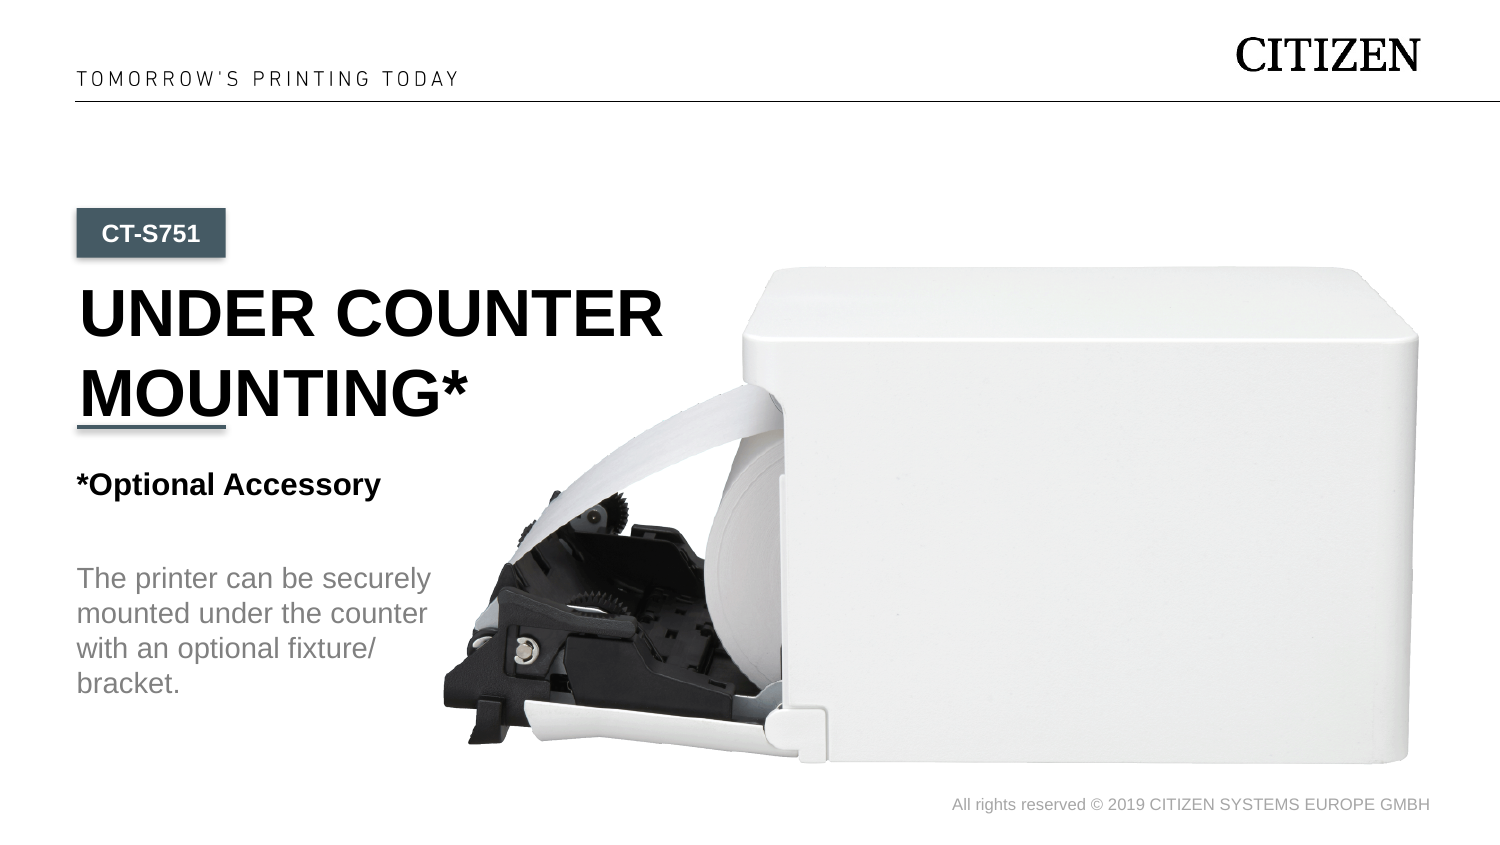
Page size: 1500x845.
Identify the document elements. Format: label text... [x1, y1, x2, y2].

text_box The printer can be securely mounted under the counter with an optional fixture/ bracket. [76, 551, 354, 707]
picture [75, 71, 459, 86]
text_box UNDER COUNTER MOUNTING* [79, 262, 354, 438]
picture [1235, 36, 1423, 72]
text_box CT-S751 [76, 207, 226, 258]
text_box *Optional Accessory [76, 456, 354, 509]
picture [359, 185, 1500, 844]
